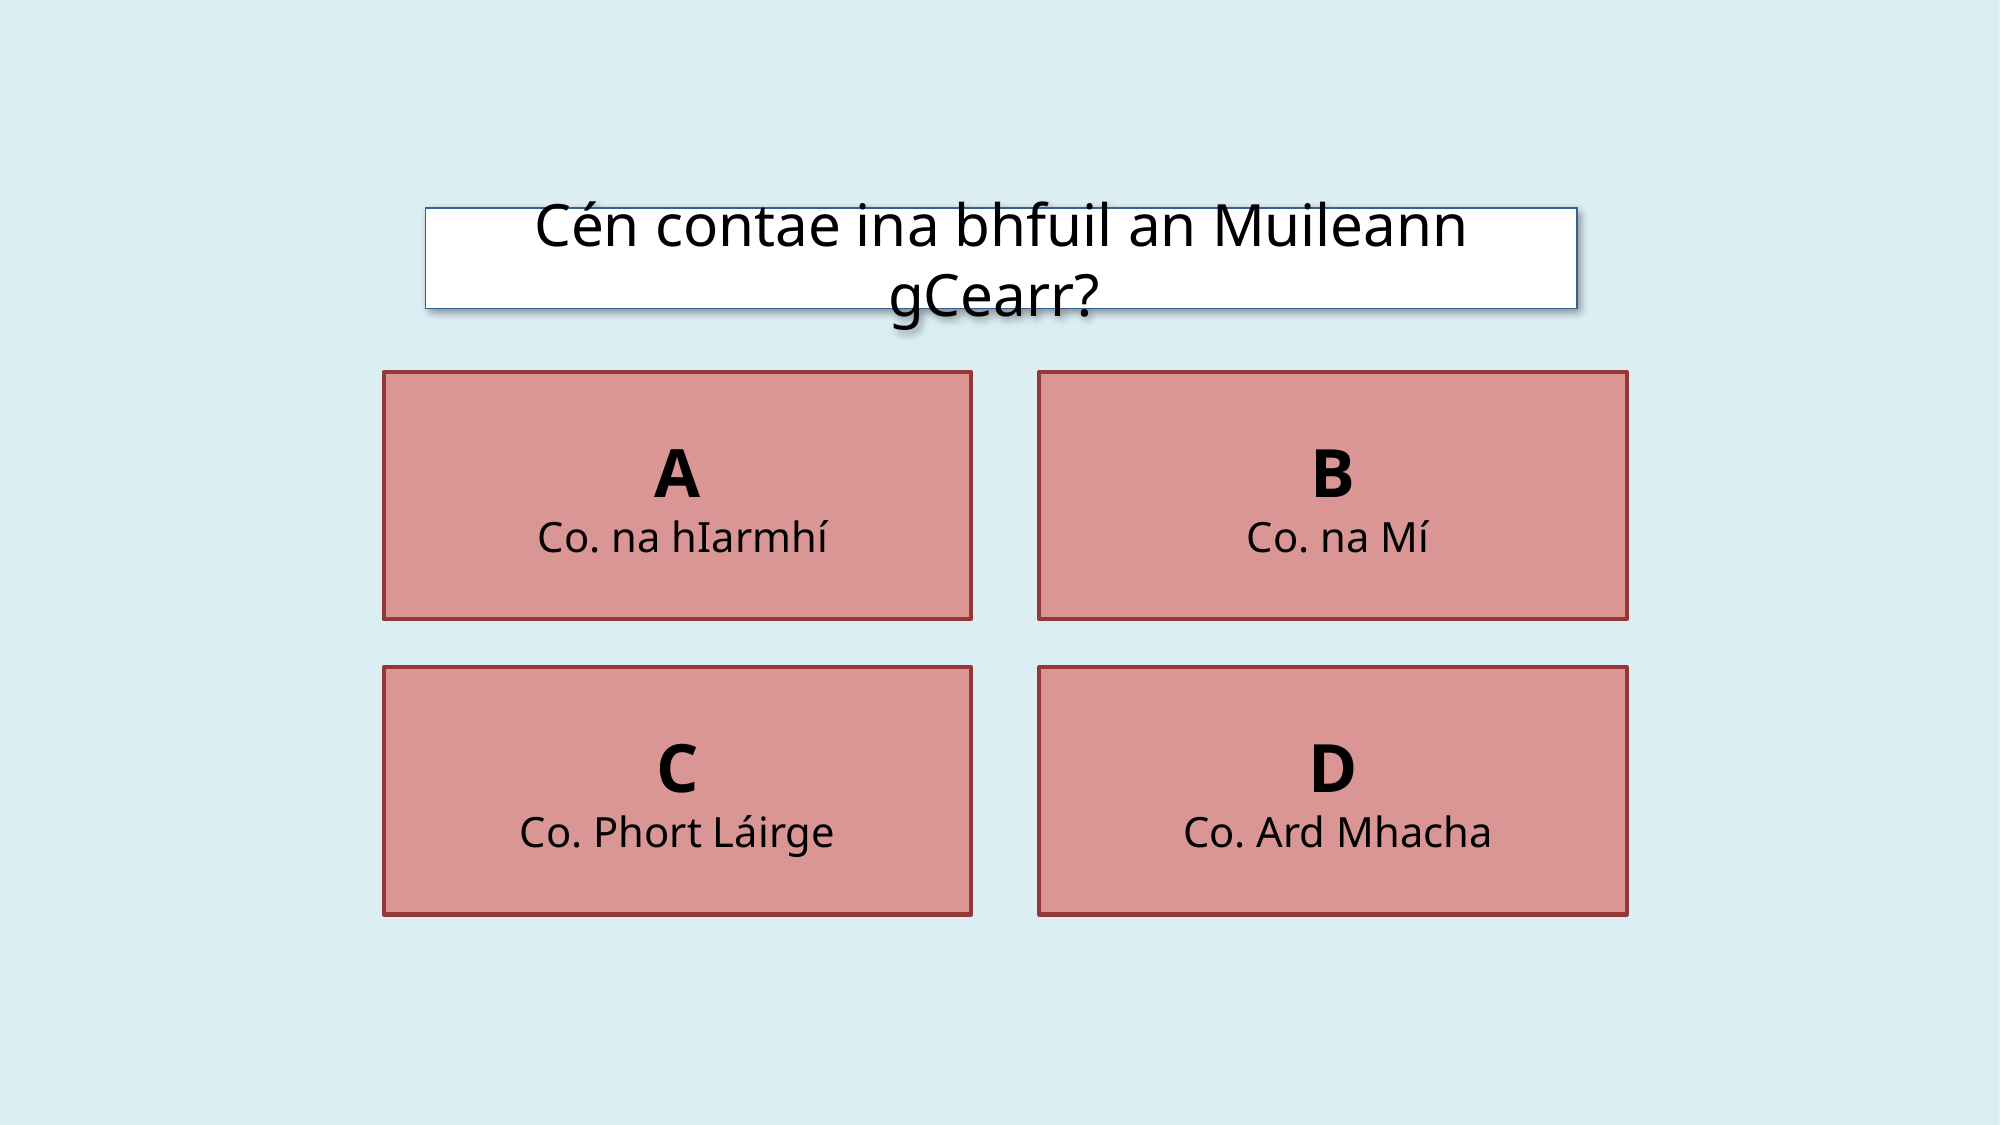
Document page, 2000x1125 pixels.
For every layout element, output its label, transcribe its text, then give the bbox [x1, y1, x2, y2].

text_box B Co. na Mí [1037, 370, 1629, 621]
text_box D Co. Ard Mhacha [1037, 665, 1629, 917]
text_box A Co. na hIarmhí [382, 370, 973, 621]
text_box C Co. Phort Láirge [382, 665, 973, 917]
text_box Cén contae ina bhfuil an Muileann gCearr? [425, 208, 1578, 309]
